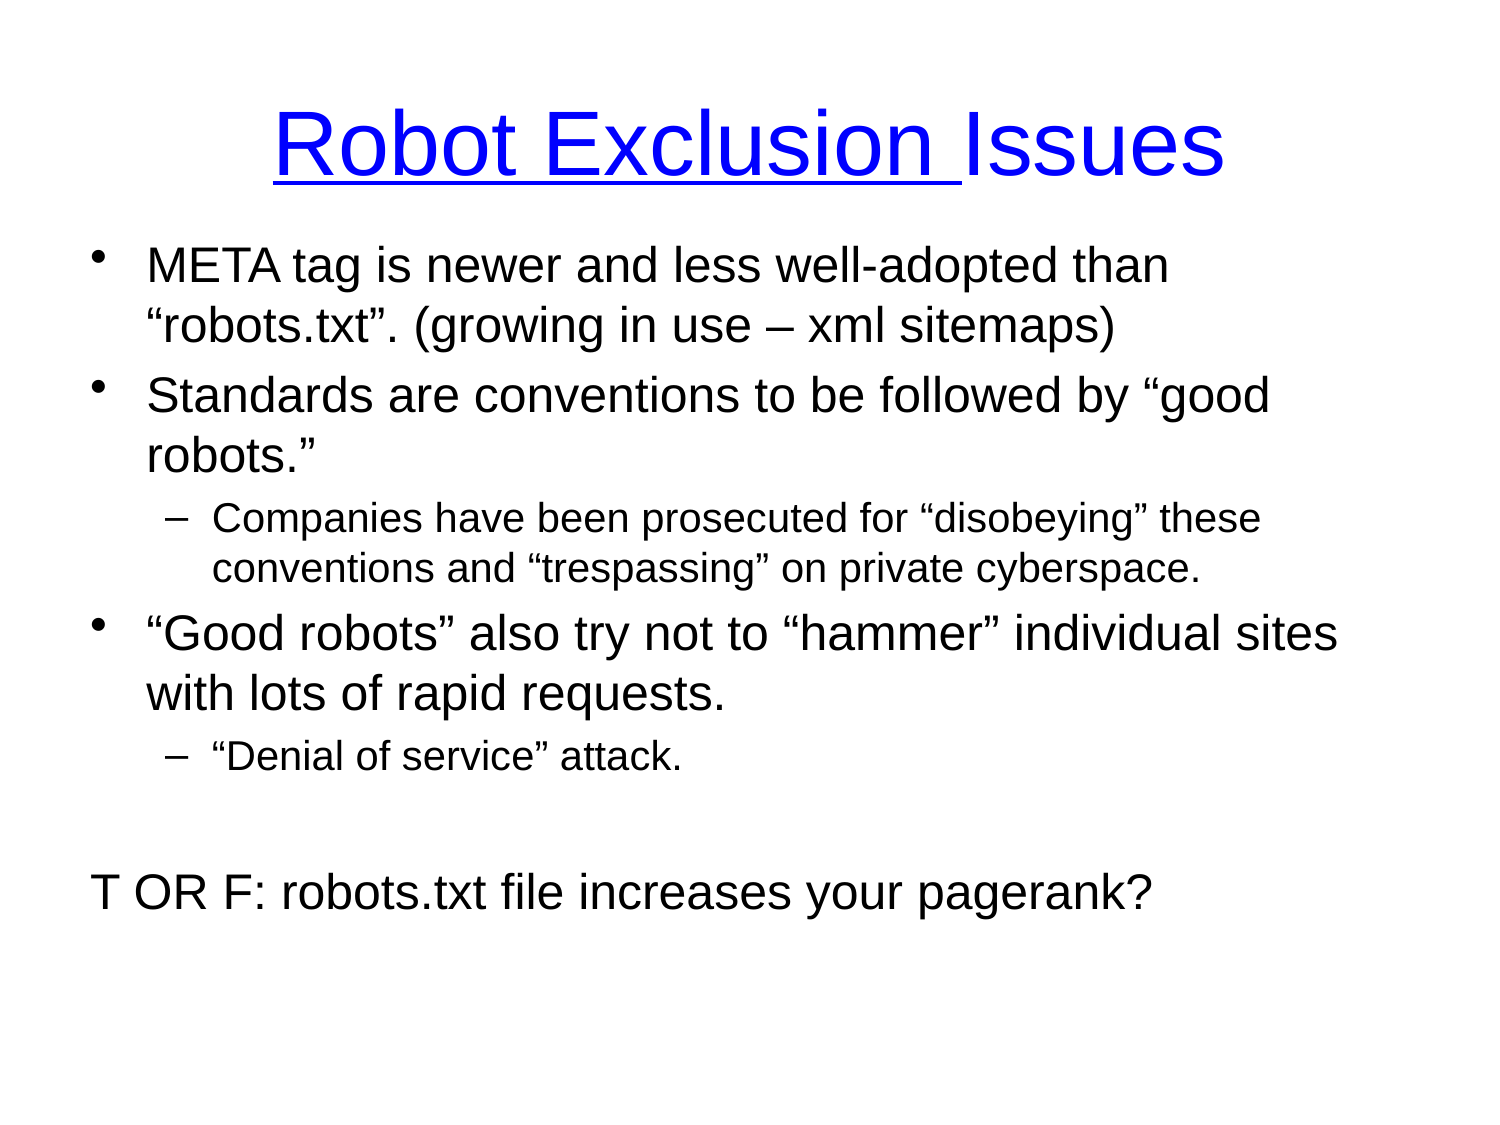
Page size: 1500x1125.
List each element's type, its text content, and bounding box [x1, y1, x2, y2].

title Robot Exclusion Issues [74, 44, 1426, 224]
list META tag is newer and less well-adopted than “robots.txt”. (growing in use – xml sitemaps) Standards are conventions to be followed by “good robots.” Companies have been prosecuted for “disobeying” these conventions and “trespassing” on private cyberspace. “Good robots” also try not to “hammer” individual sites with lots of rapid requests. “Denial of service” attack. T OR F: robots.txt file increases your pagerank? [74, 224, 1426, 968]
